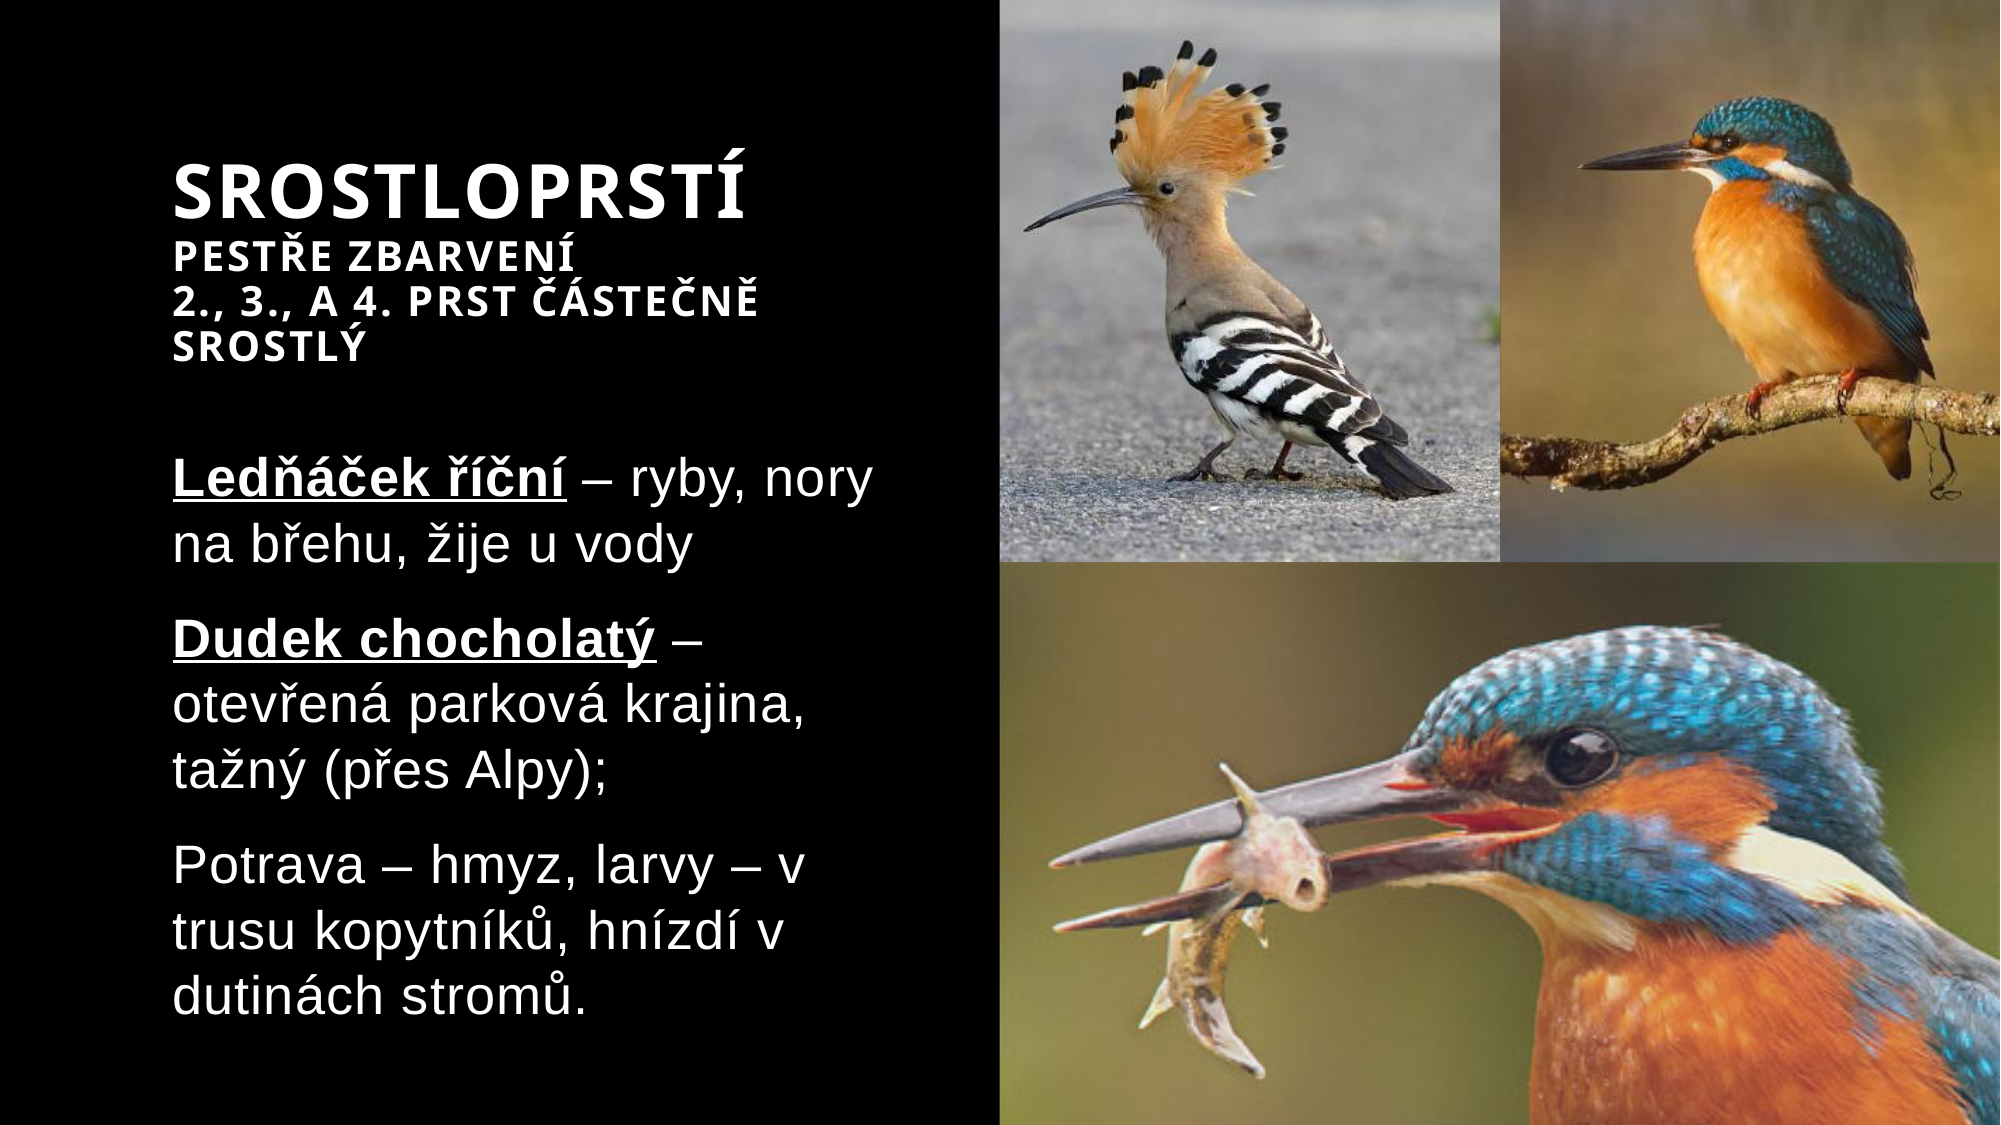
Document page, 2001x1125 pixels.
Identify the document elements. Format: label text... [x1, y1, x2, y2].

title Srostloprstí Pestře zbarvení 2., 3., a 4. prst částečně srostlý [157, 90, 896, 434]
text_box [0, 0, 999, 1125]
picture [999, 0, 2000, 1125]
list Ledňáček říční – ryby, nory na břehu, žije u vody Dudek chocholatý – otevřená parková krajina, tažný (přes Alpy); Potrava – hmyz, larvy – v trusu kopytníků, hnízdí v dutinách stromů. [157, 434, 896, 1056]
